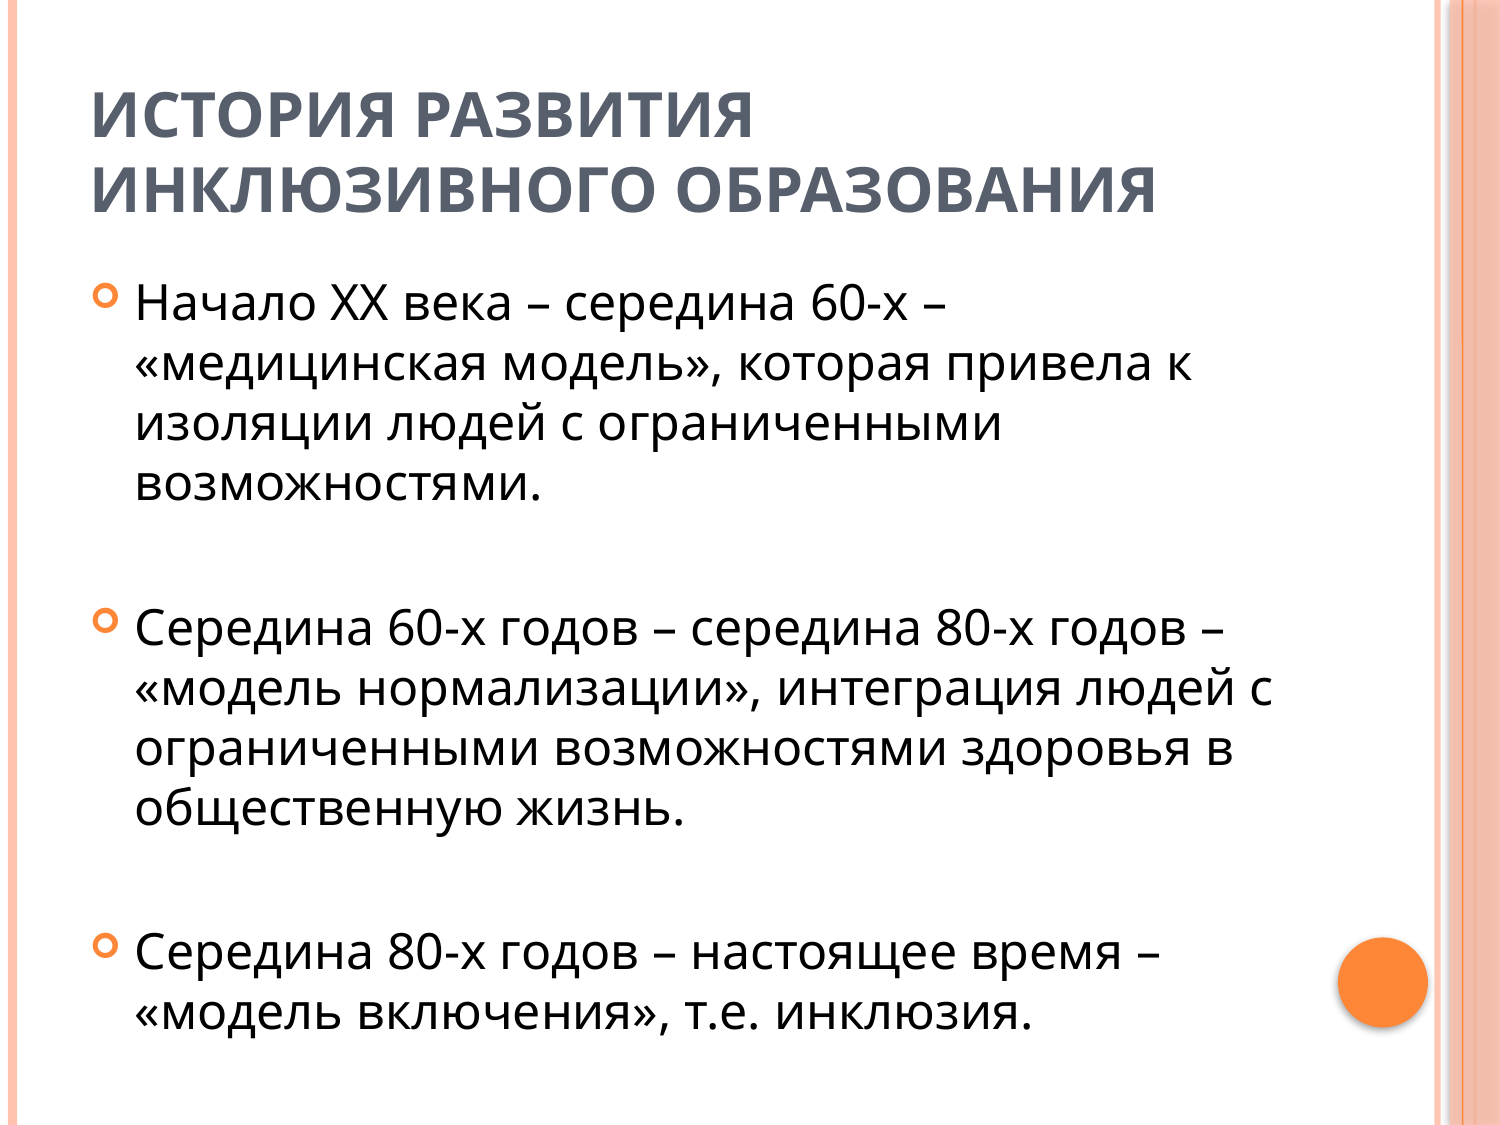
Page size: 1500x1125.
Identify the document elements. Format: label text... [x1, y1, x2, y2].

title ИСТОРИЯ РАЗВИТИЯ ИНКЛЮЗИВНОГО ОБРАЗОВАНИЯ [75, 45, 1300, 233]
list Начало XX века – середина 60-х – «медицинская модель», которая привела к изоляции людей с ограниченными возможностями. Середина 60-х годов – середина 80-х годов – «модель нормализации», интеграция людей с ограниченными возможностями здоровья в общественную жизнь. Середина 80-х годов – настоящее время – «модель включения», т.е. инклюзия. [75, 262, 1300, 1062]
